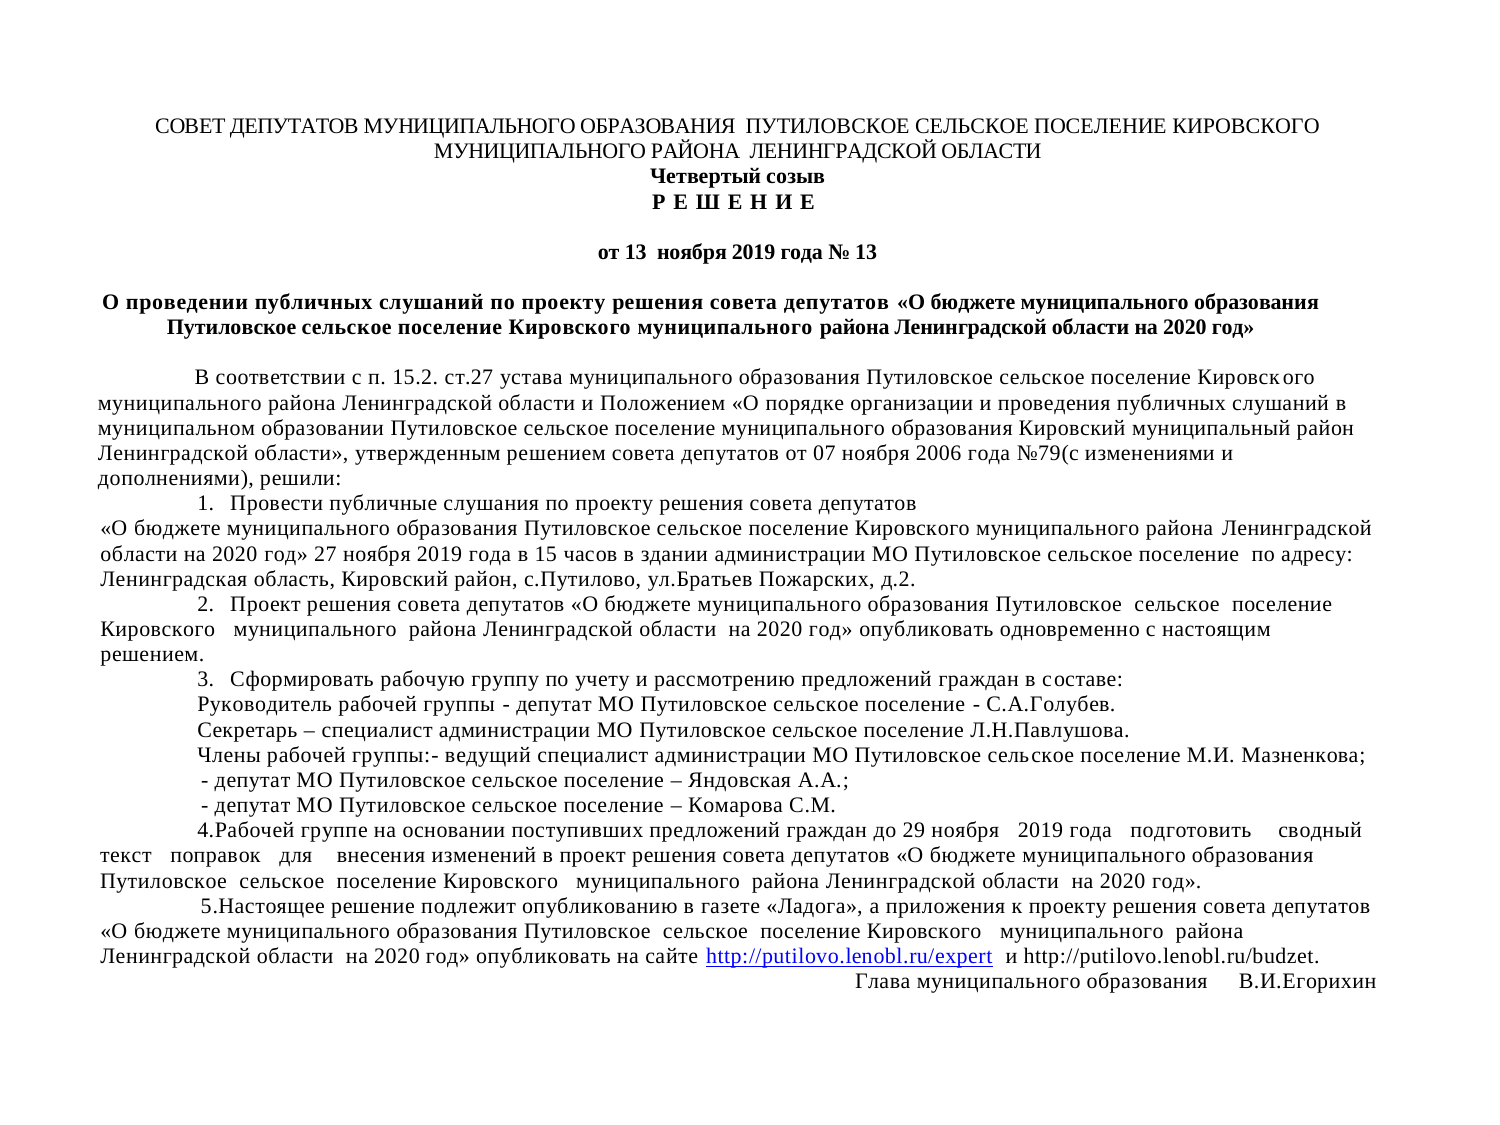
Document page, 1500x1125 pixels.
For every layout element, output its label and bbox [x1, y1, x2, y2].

picture [97, 113, 1377, 994]
